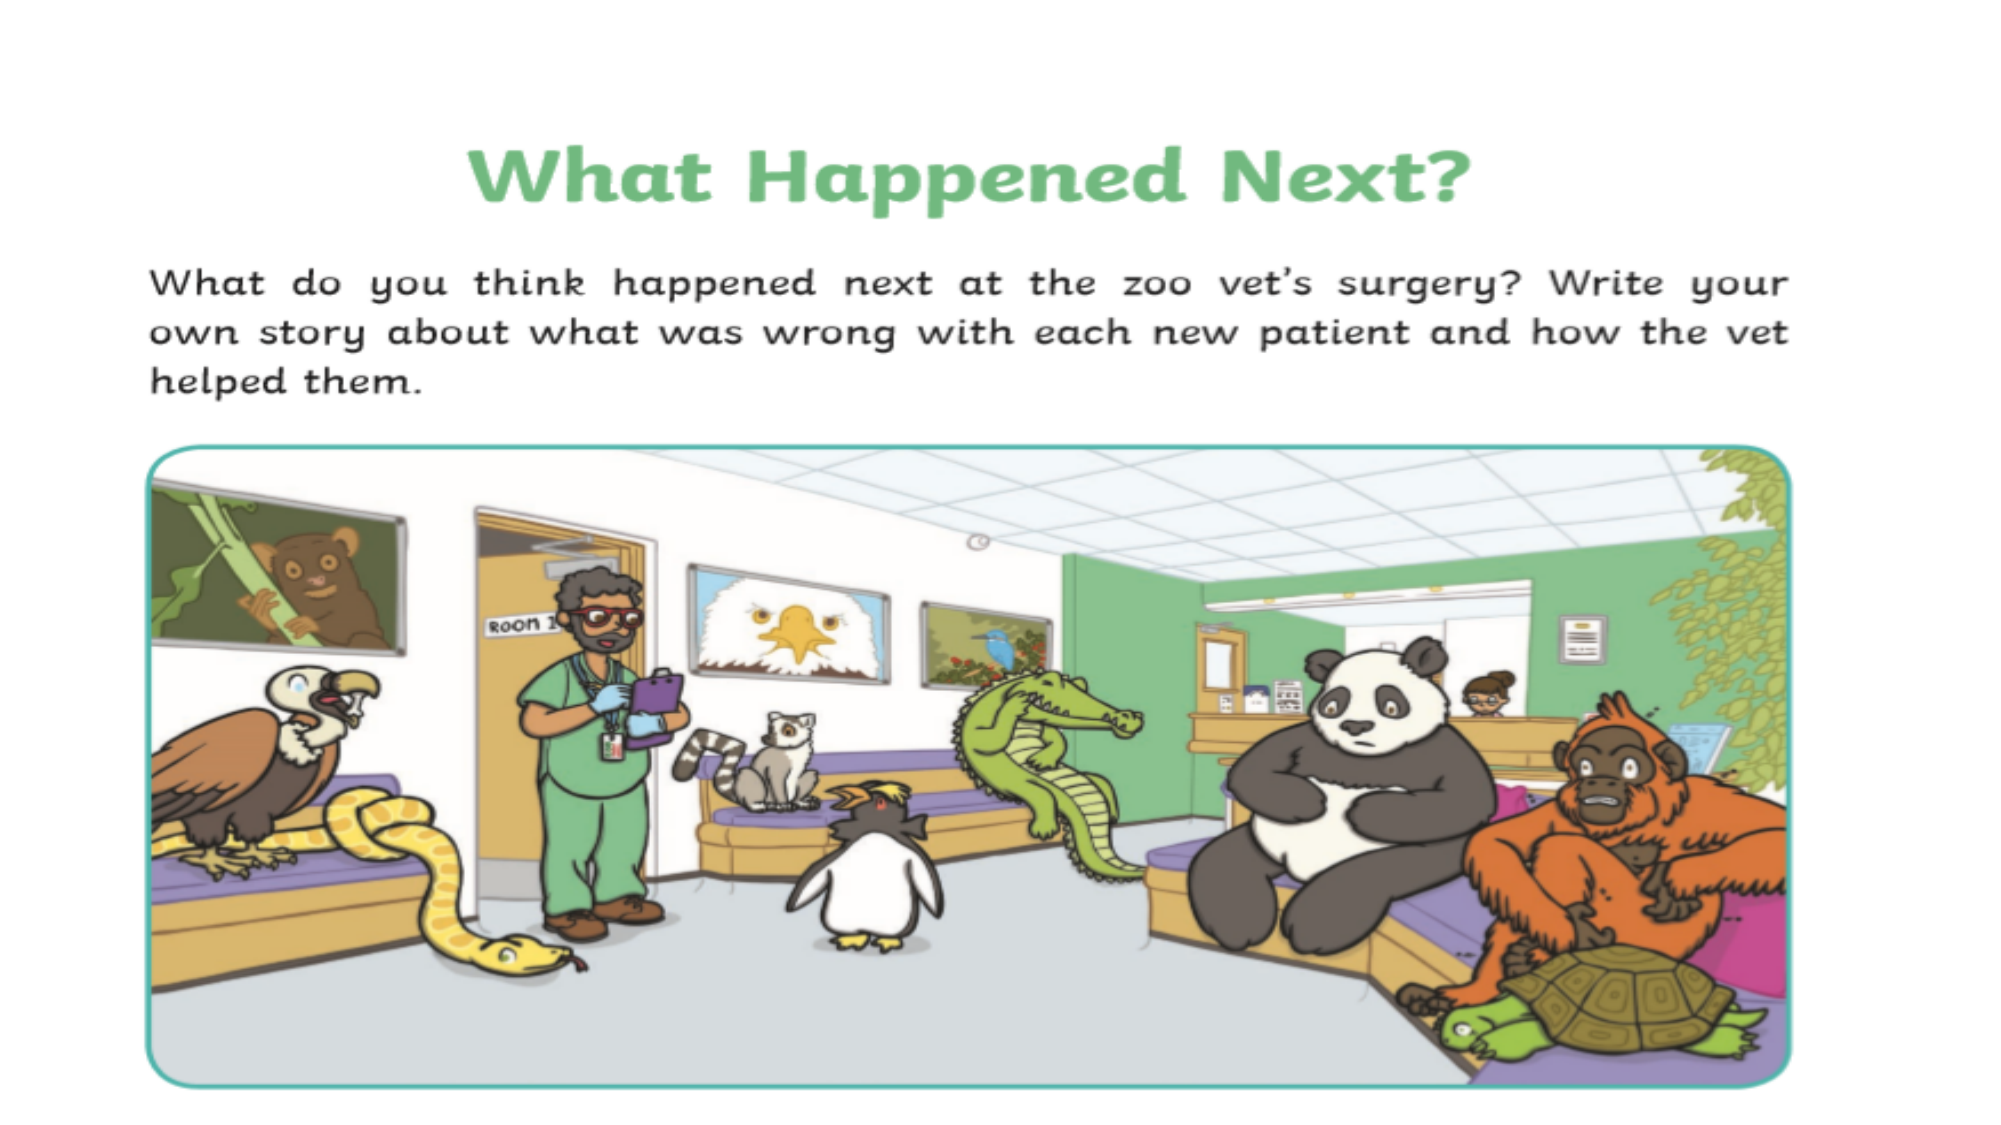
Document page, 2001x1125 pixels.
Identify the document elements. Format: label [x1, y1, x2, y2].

picture [119, 126, 1833, 1108]
